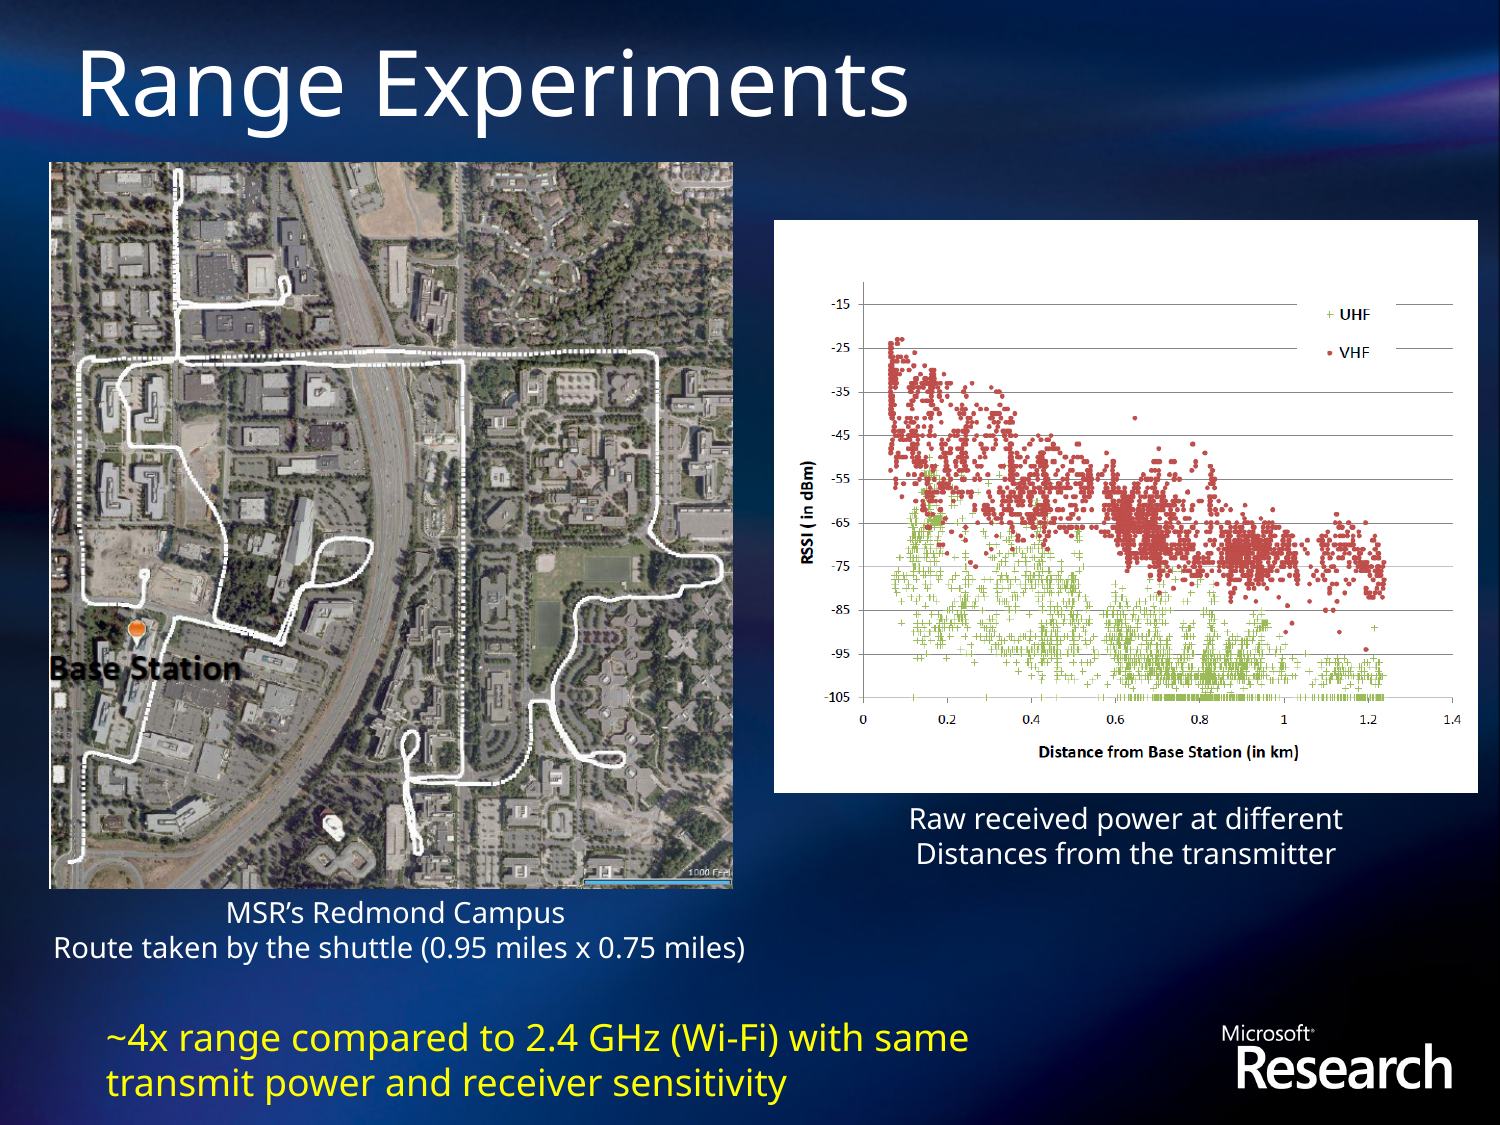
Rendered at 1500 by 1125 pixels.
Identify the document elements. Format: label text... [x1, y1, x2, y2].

text_box ~4x range compared to 2.4 GHz (Wi-Fi) with same transmit power and receiver sensitivity [91, 1006, 1127, 1112]
text_box Raw received power at different Distances from the transmitter [893, 805, 1359, 878]
picture [0, 0, 1500, 1125]
text_box MSR’s Redmond Campus Route taken by the shuttle (0.95 miles x 0.75 miles) [38, 887, 761, 973]
title Range Experiments [74, 37, 1450, 138]
